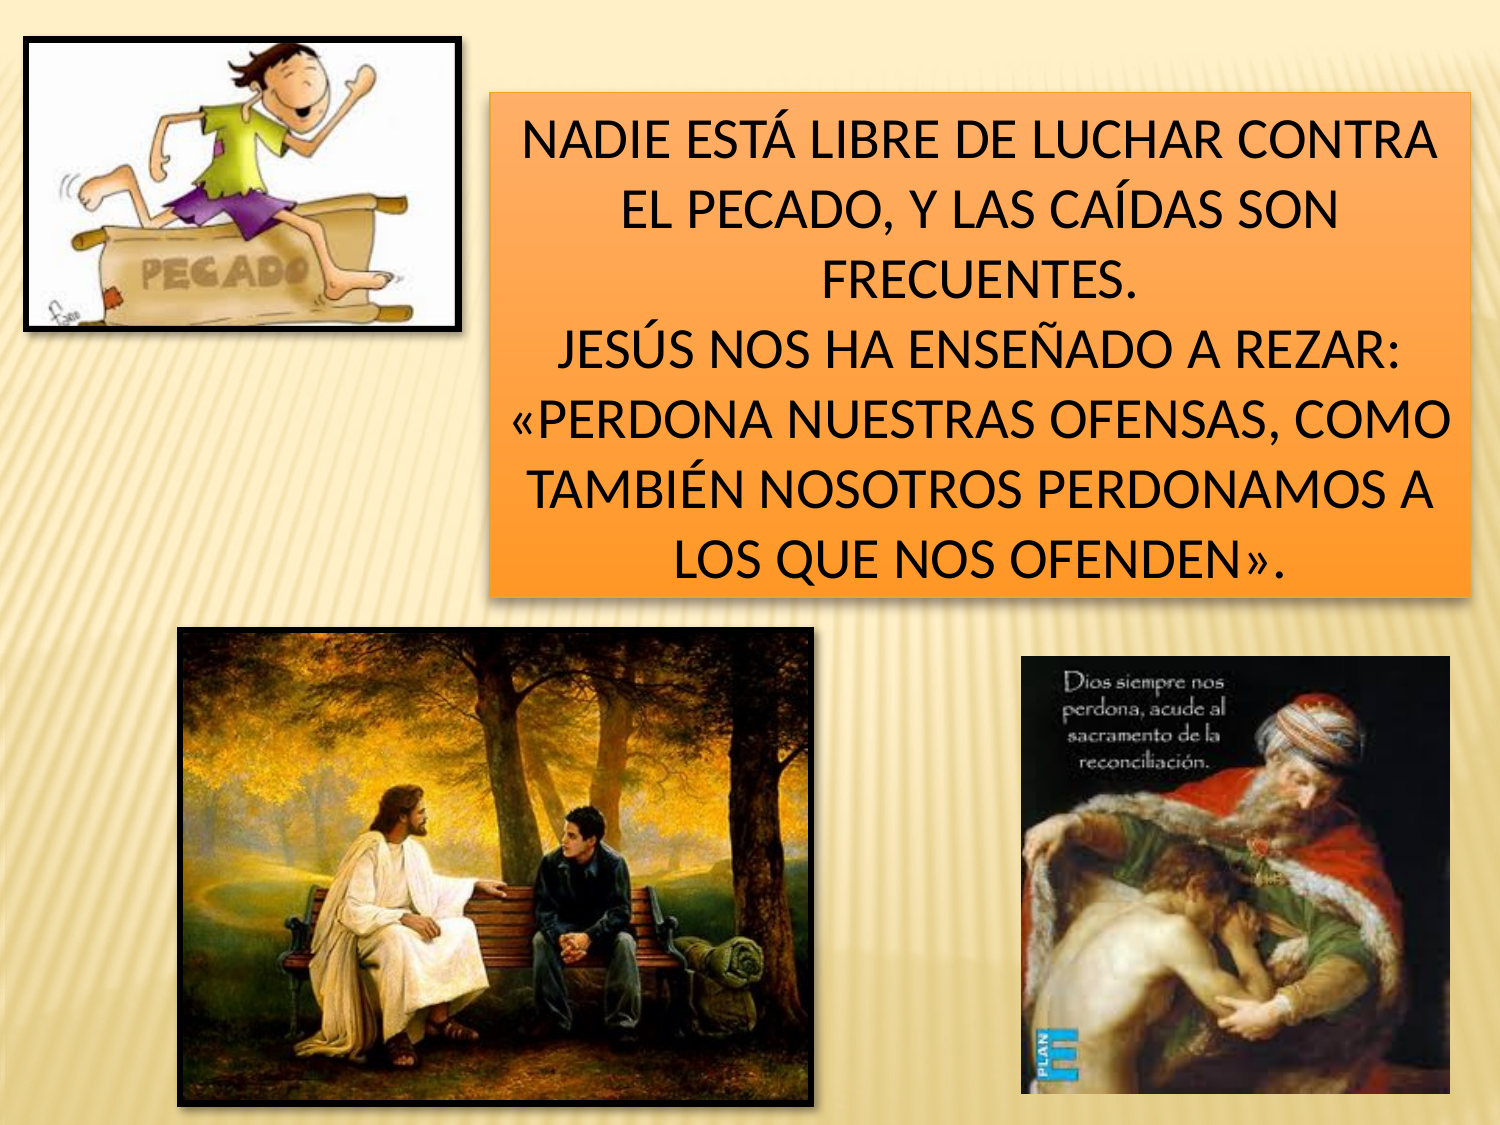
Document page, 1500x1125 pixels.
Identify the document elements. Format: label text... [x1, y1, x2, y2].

text_box NADIE ESTÁ LIBRE DE LUCHAR CONTRA EL PECADO, Y LAS CAÍDAS SON FRECUENTES. JESÚS NOS HA ENSEÑADO A REZAR: «PERDONA NUESTRAS OFENSAS, COMO TAMBIÉN NOSOTROS PERDONAMOS A LOS QUE NOS OFENDEN». [489, 92, 1471, 598]
picture [182, 633, 809, 1101]
picture [1021, 656, 1450, 1095]
picture [29, 42, 456, 327]
